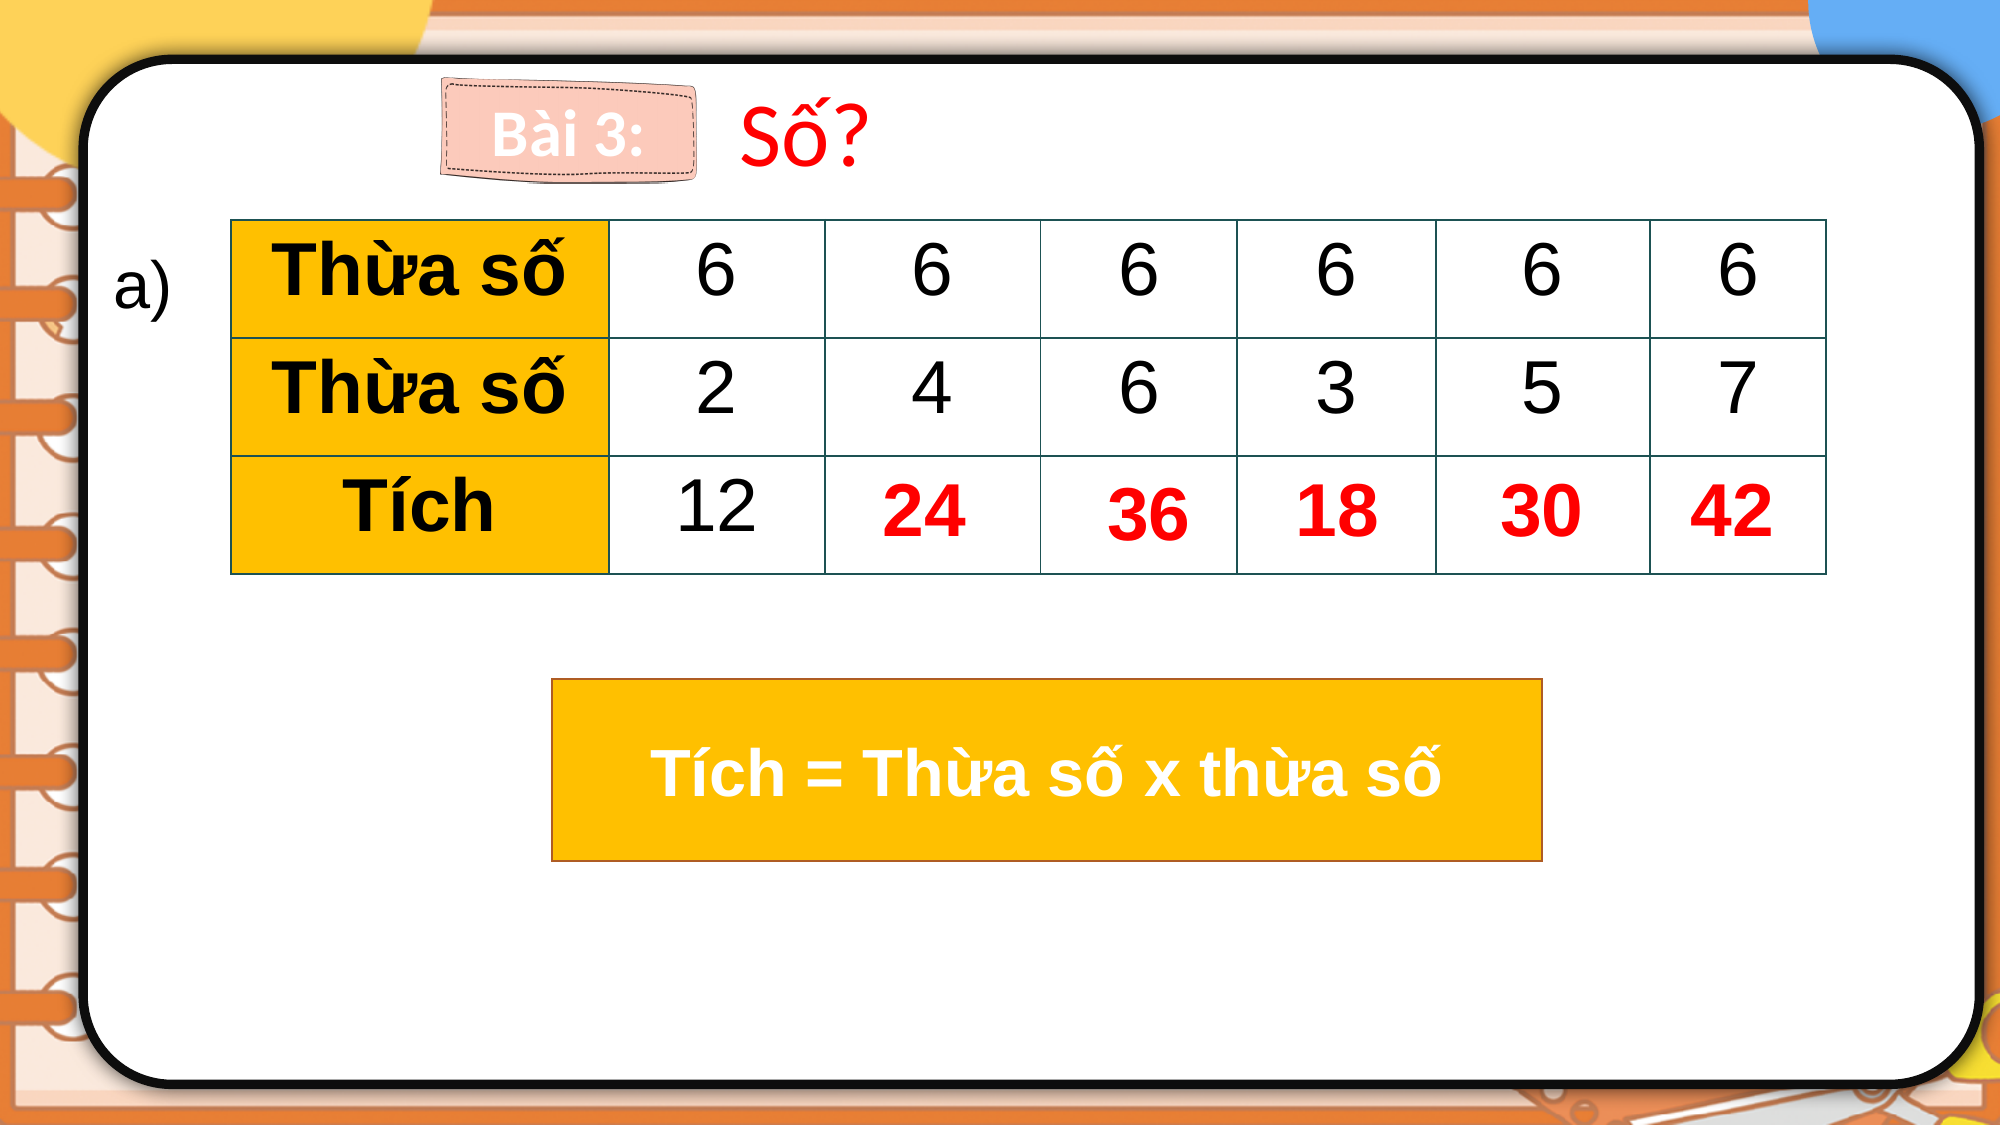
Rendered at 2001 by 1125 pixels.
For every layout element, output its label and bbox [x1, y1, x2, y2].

picture [0, 0, 2000, 1125]
text_box [405, 77, 732, 184]
